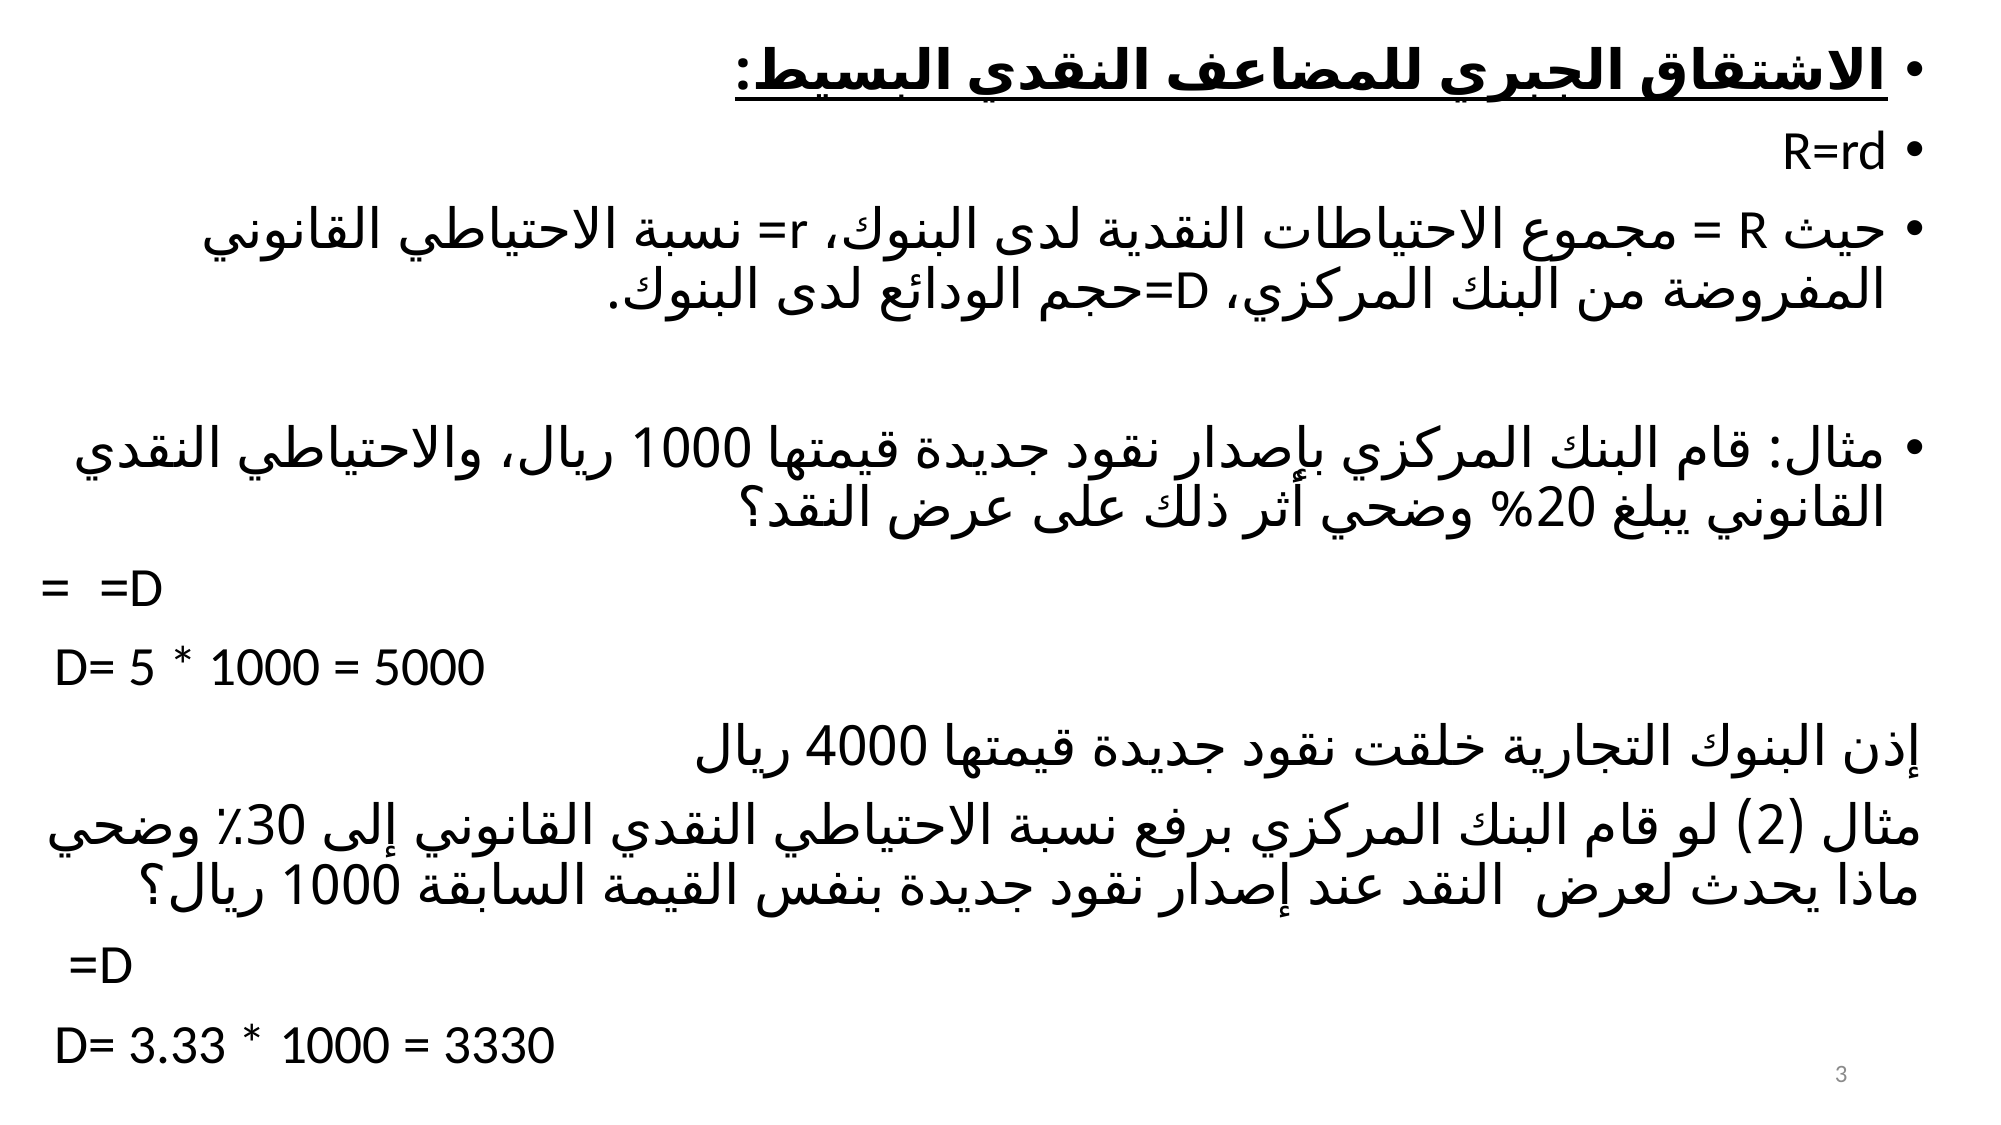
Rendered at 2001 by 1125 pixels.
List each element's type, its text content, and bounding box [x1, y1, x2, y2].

slide_number 3 [1412, 1042, 1863, 1103]
